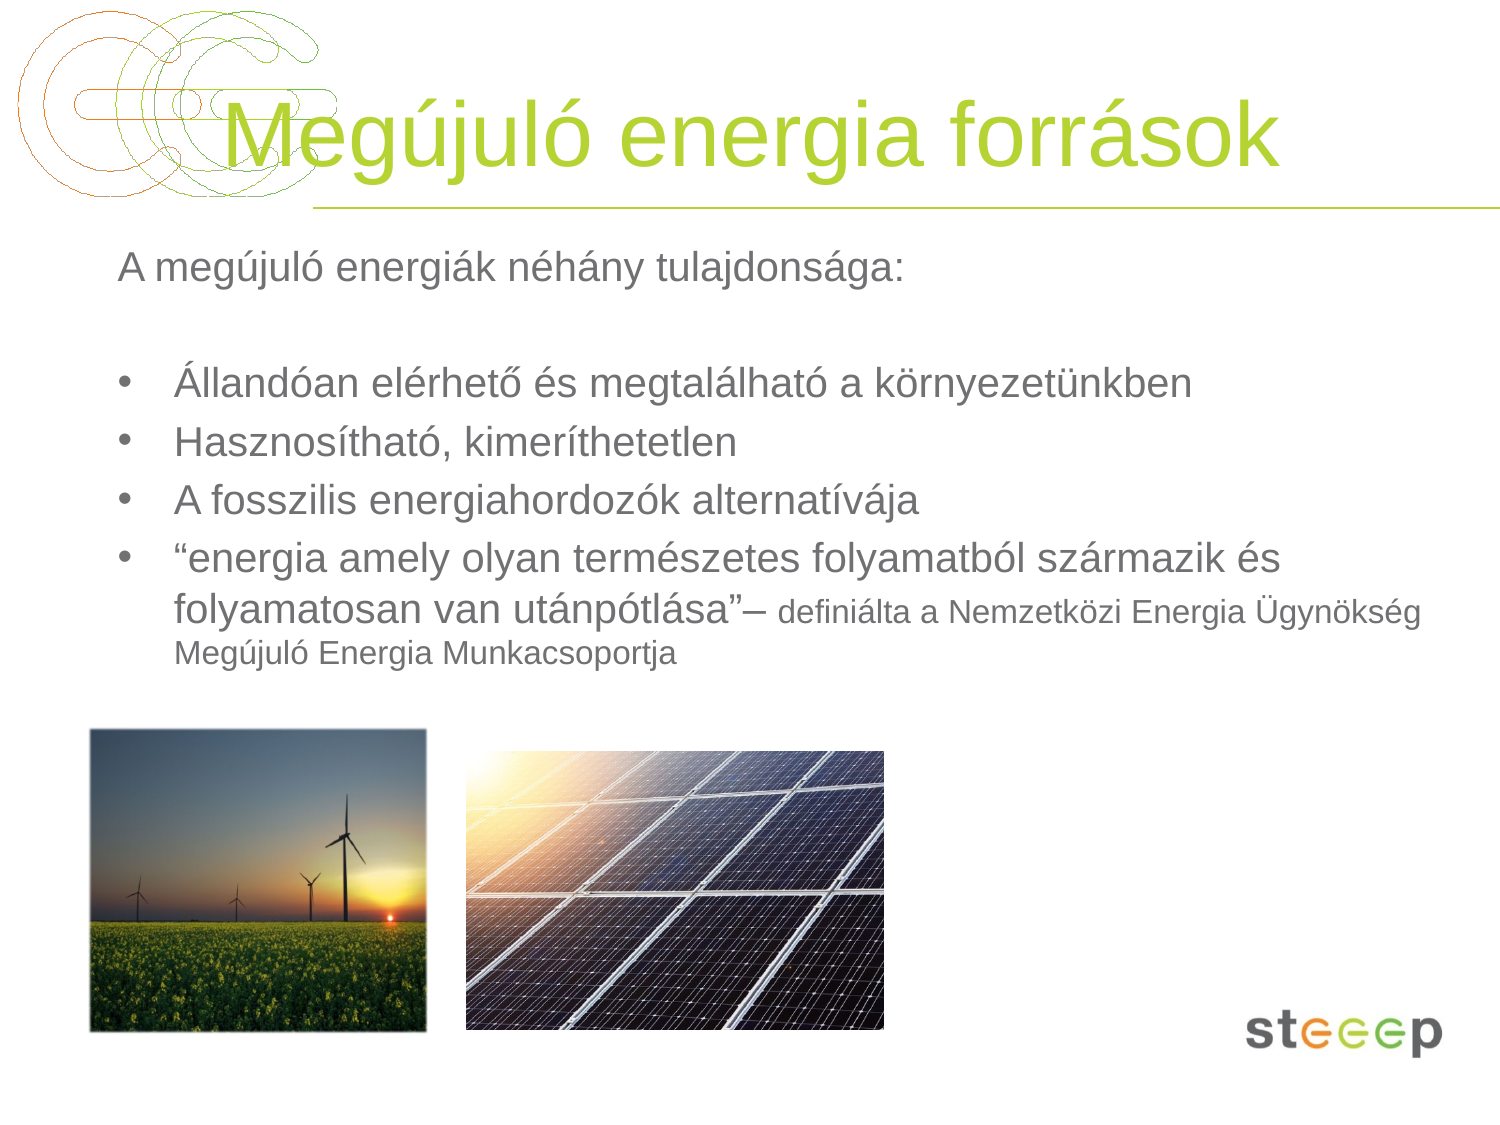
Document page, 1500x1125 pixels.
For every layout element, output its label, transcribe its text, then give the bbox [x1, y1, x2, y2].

title Megújuló energia források [76, 42, 1427, 218]
picture [1187, 968, 1500, 1125]
picture [466, 751, 885, 1030]
picture [17, 11, 337, 197]
list A megújuló energiák néhány tulajdonsága: Állandóan elérhető és megtalálható a környezetünkben Hasznosítható, kimeríthetetlen A fosszilis energiahordozók alternatívája “energia amely olyan természetes folyamatból származik és folyamatosan van utánpótlása”– definiálta a Nemzetközi Energia Ügynökség Megújuló Energia Munkacsoportja [102, 231, 1453, 1024]
picture [88, 727, 428, 1034]
